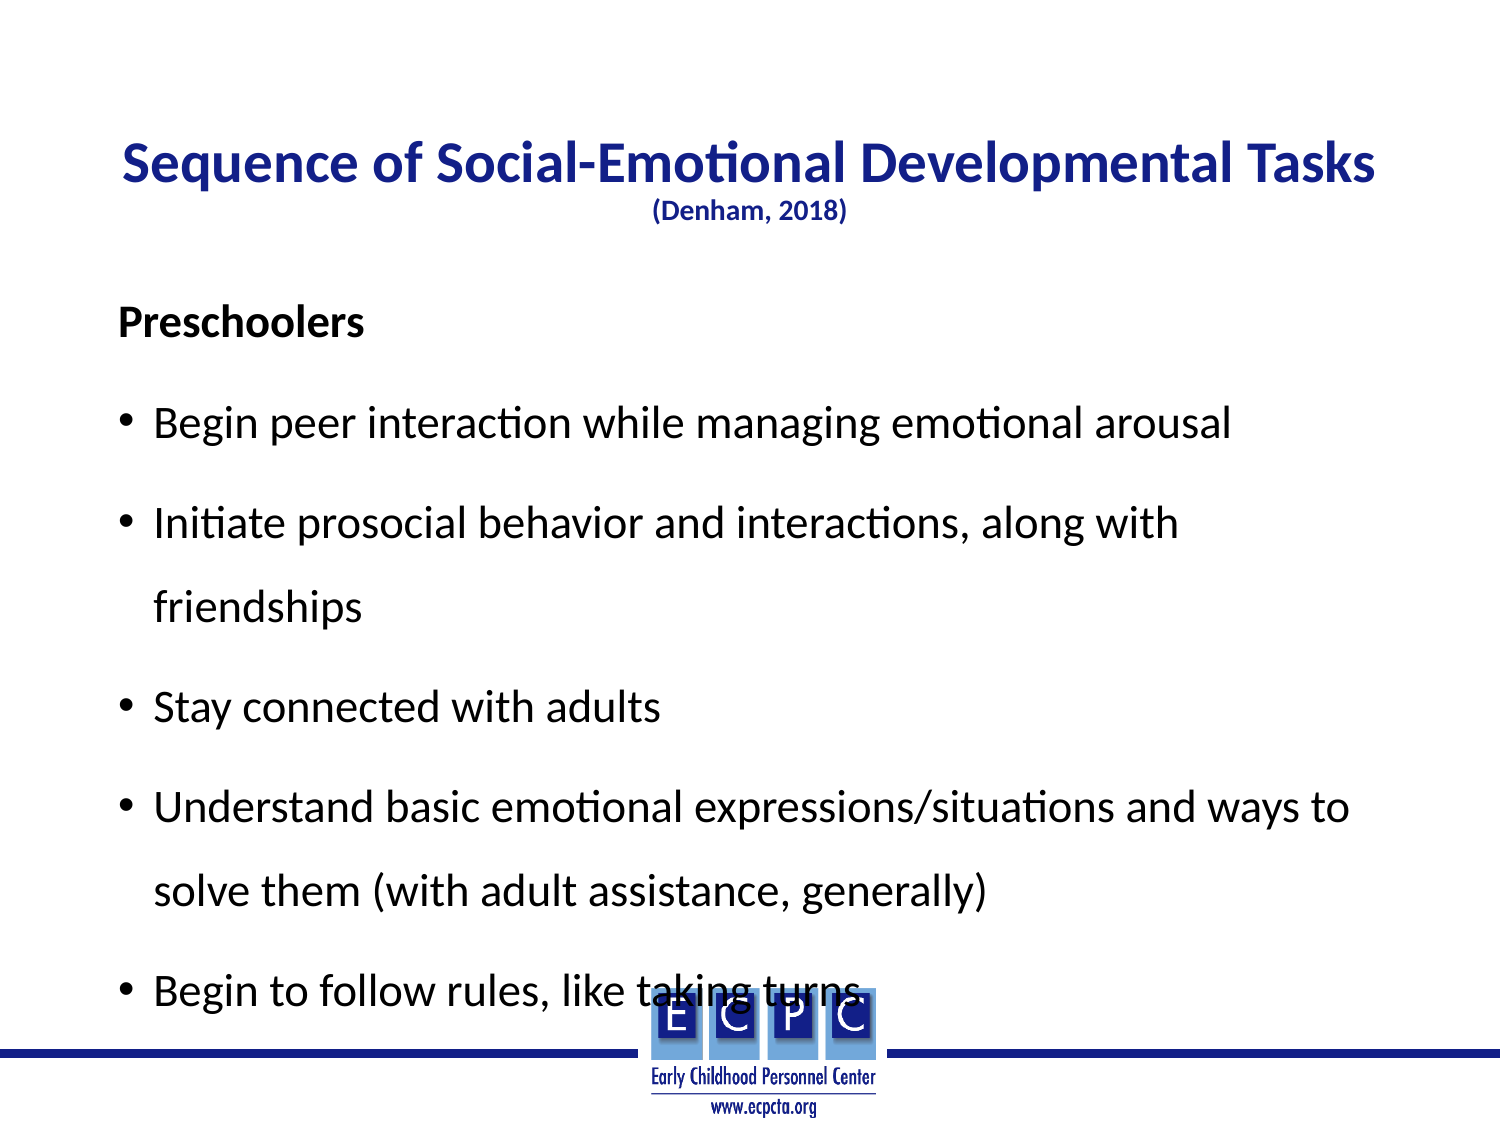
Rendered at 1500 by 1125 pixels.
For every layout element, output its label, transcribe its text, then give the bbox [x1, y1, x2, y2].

title Sequence of Social-Emotional Developmental Tasks (Denham, 2018) [51, 102, 1449, 320]
picture [651, 1027, 876, 1118]
list Preschoolers Begin peer interaction while managing emotional arousal Initiate prosocial behavior and interactions, along with friendships Stay connected with adults Understand basic emotional expressions/situations and ways to solve them (with adult assistance, generally) Begin to follow rules, like taking turns [103, 255, 1397, 1027]
